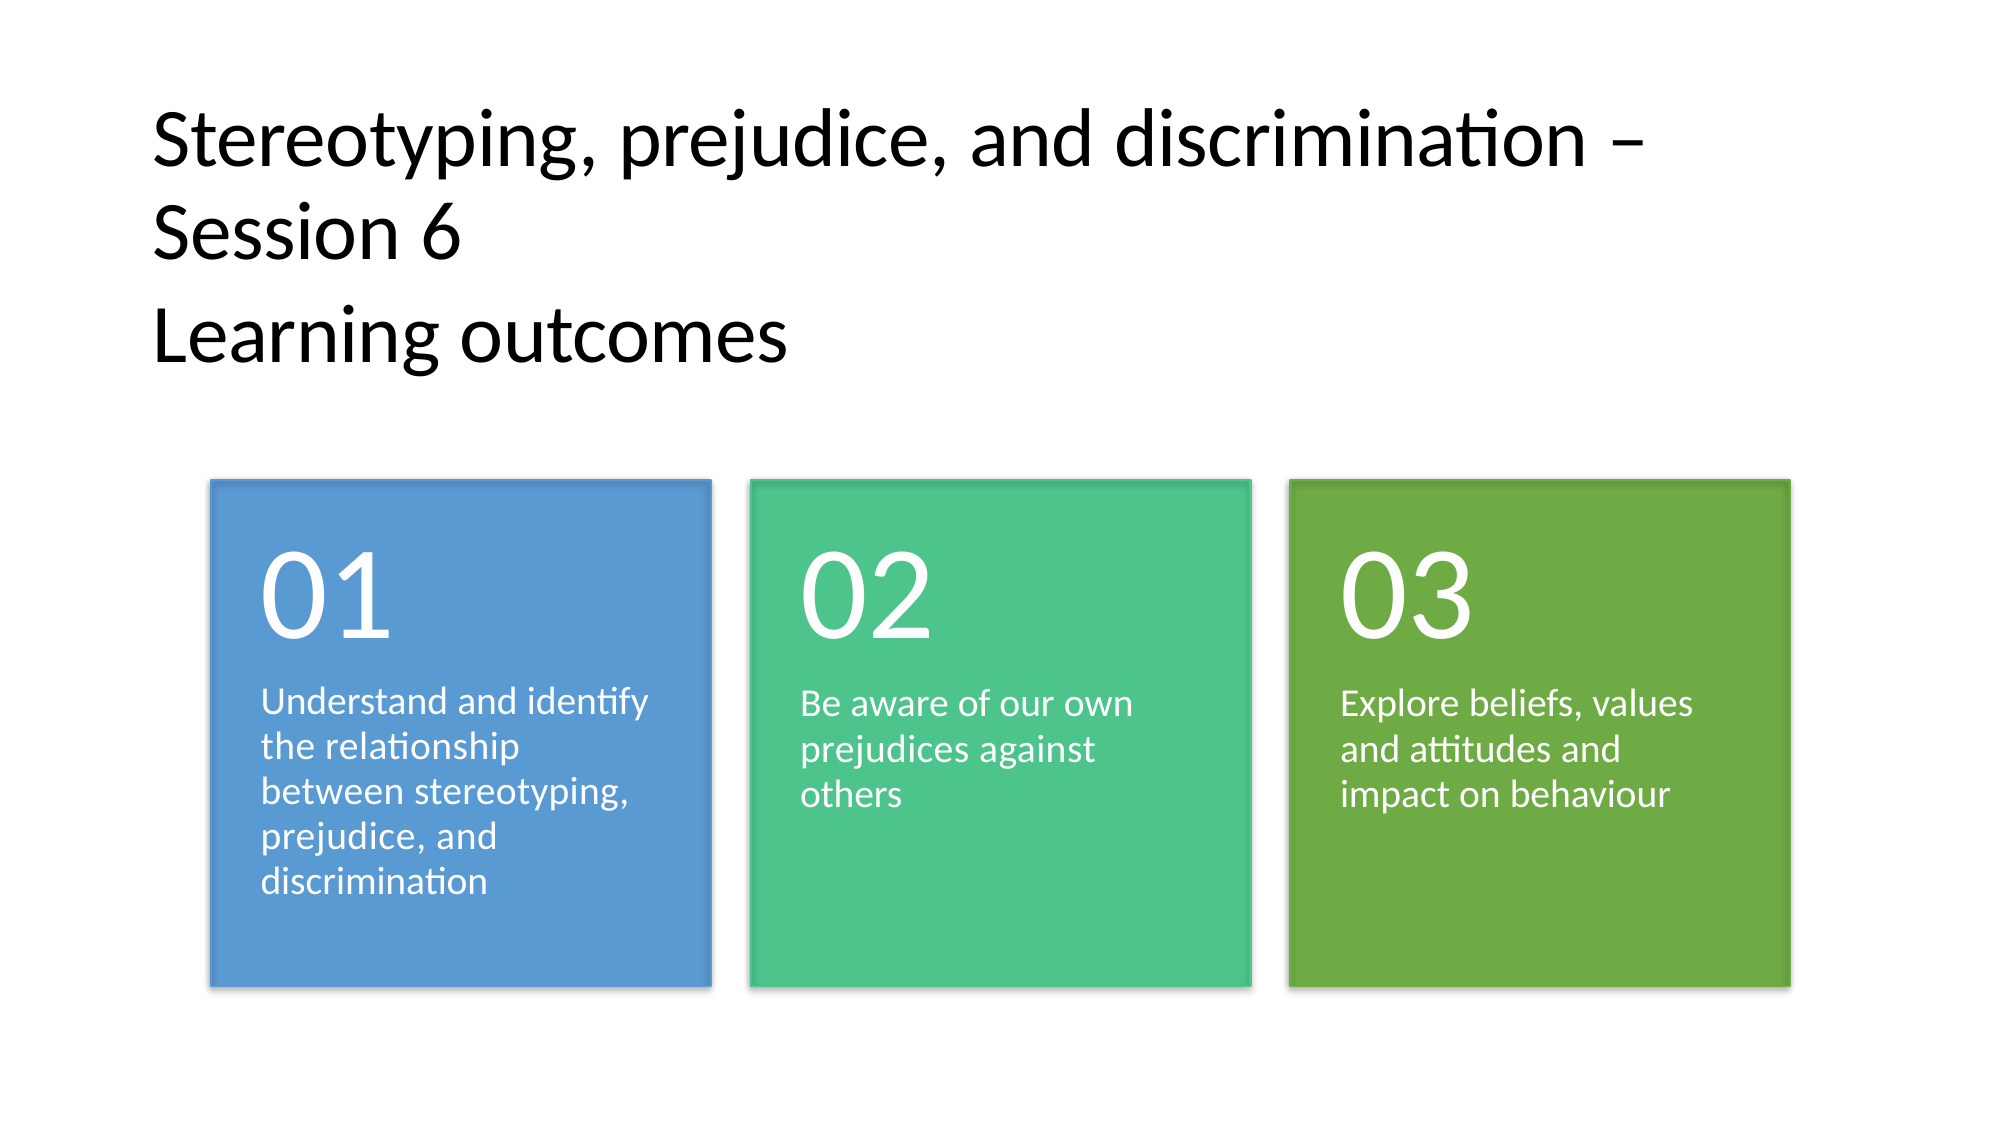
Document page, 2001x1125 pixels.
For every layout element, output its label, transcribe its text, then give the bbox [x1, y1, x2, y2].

text_box [749, 478, 1253, 988]
text_box 01 Understand and identify the relationship between stereotyping, prejudice, and discrimination [260, 505, 661, 905]
text_box [209, 478, 713, 988]
text_box 02 Be aware of our own prejudices against others [800, 505, 1145, 817]
text_box Stereotyping, prejudice, and discrimination – Session 6 Learning outcomes [152, 83, 1652, 380]
text_box [1288, 478, 1792, 988]
text_box 03 Explore beliefs, values and attitudes and impact on behaviour [1340, 505, 1706, 817]
